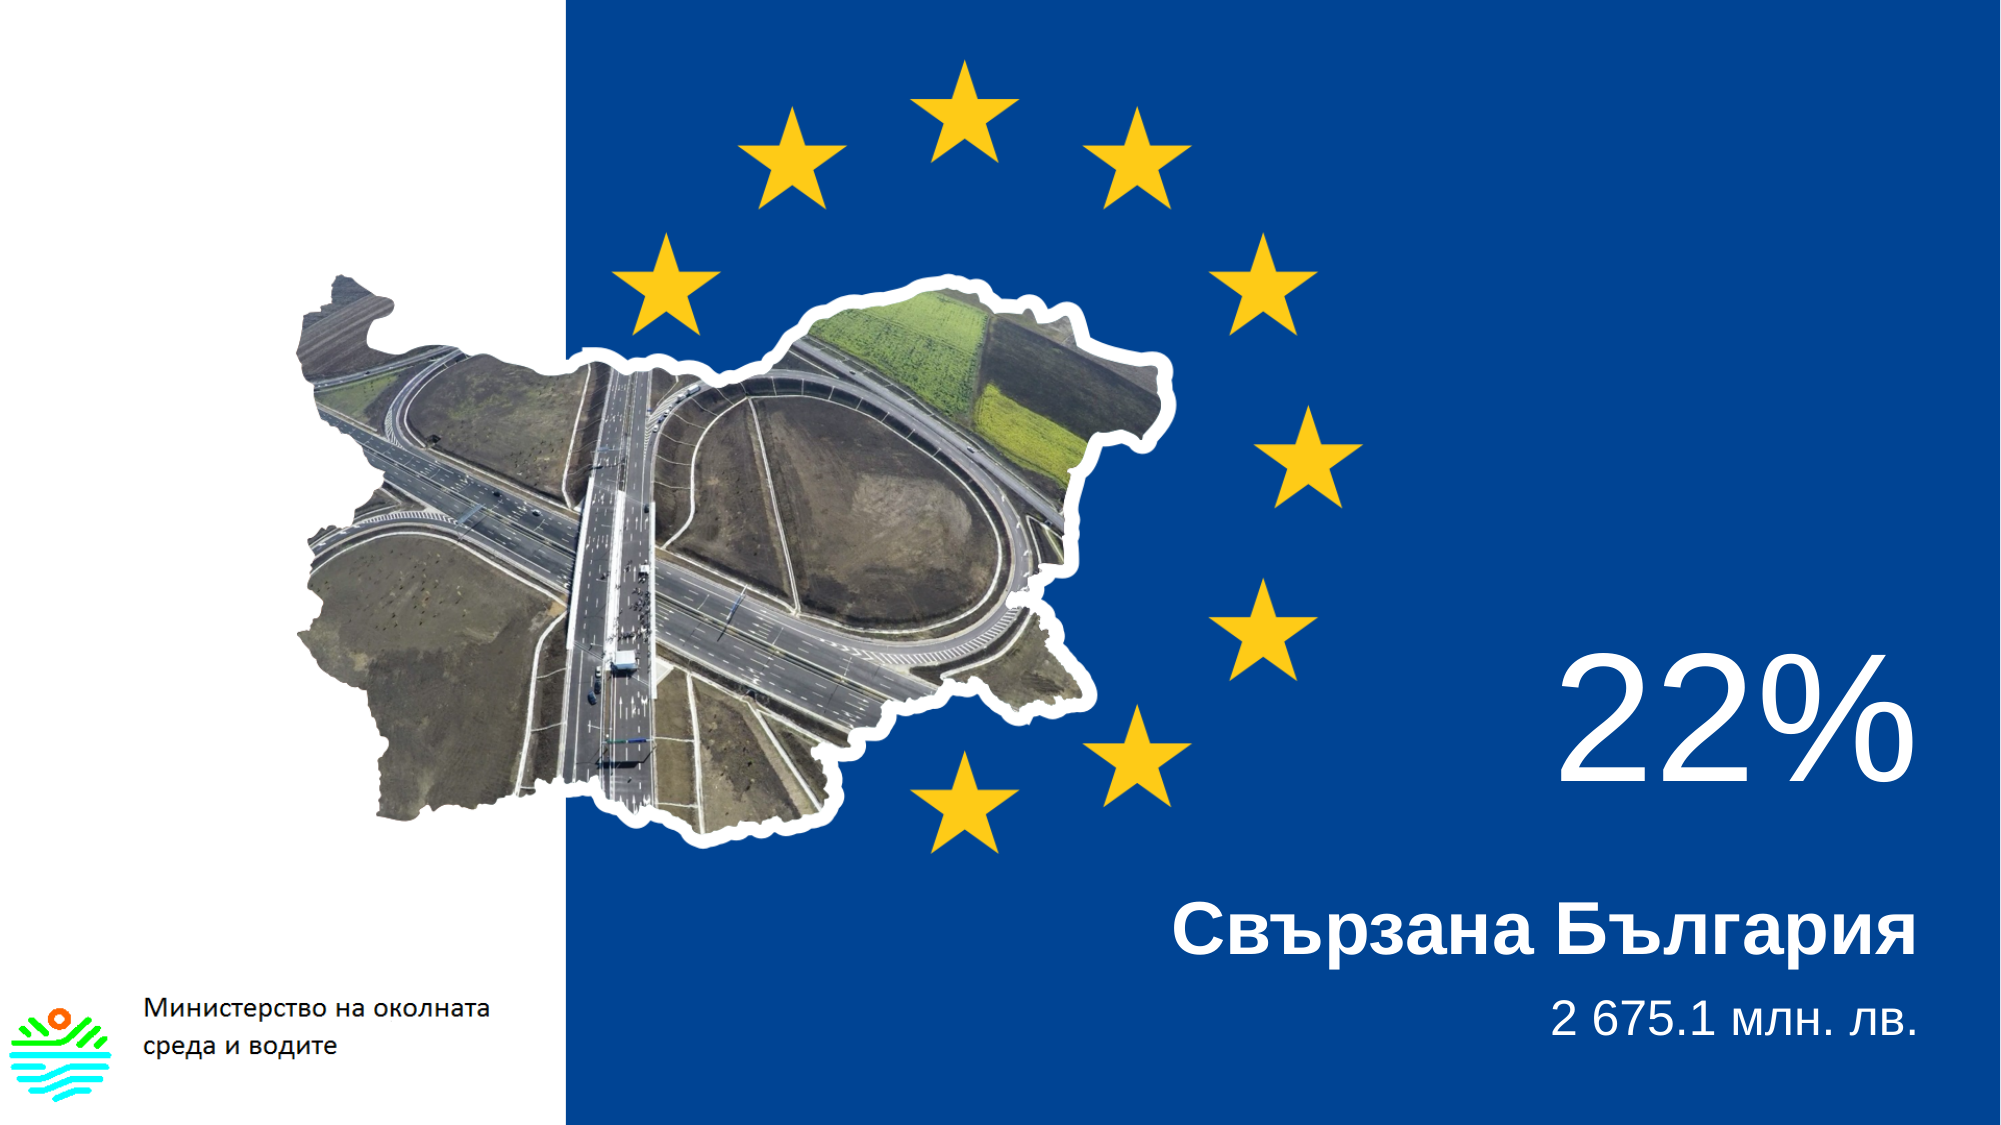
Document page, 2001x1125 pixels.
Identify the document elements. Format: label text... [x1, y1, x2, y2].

text_box 22% [1465, 562, 1935, 829]
picture [0, 0, 2001, 1125]
title Свързана България [999, 880, 1935, 979]
list 2 675.1 млн. лв. [1346, 984, 1935, 1055]
